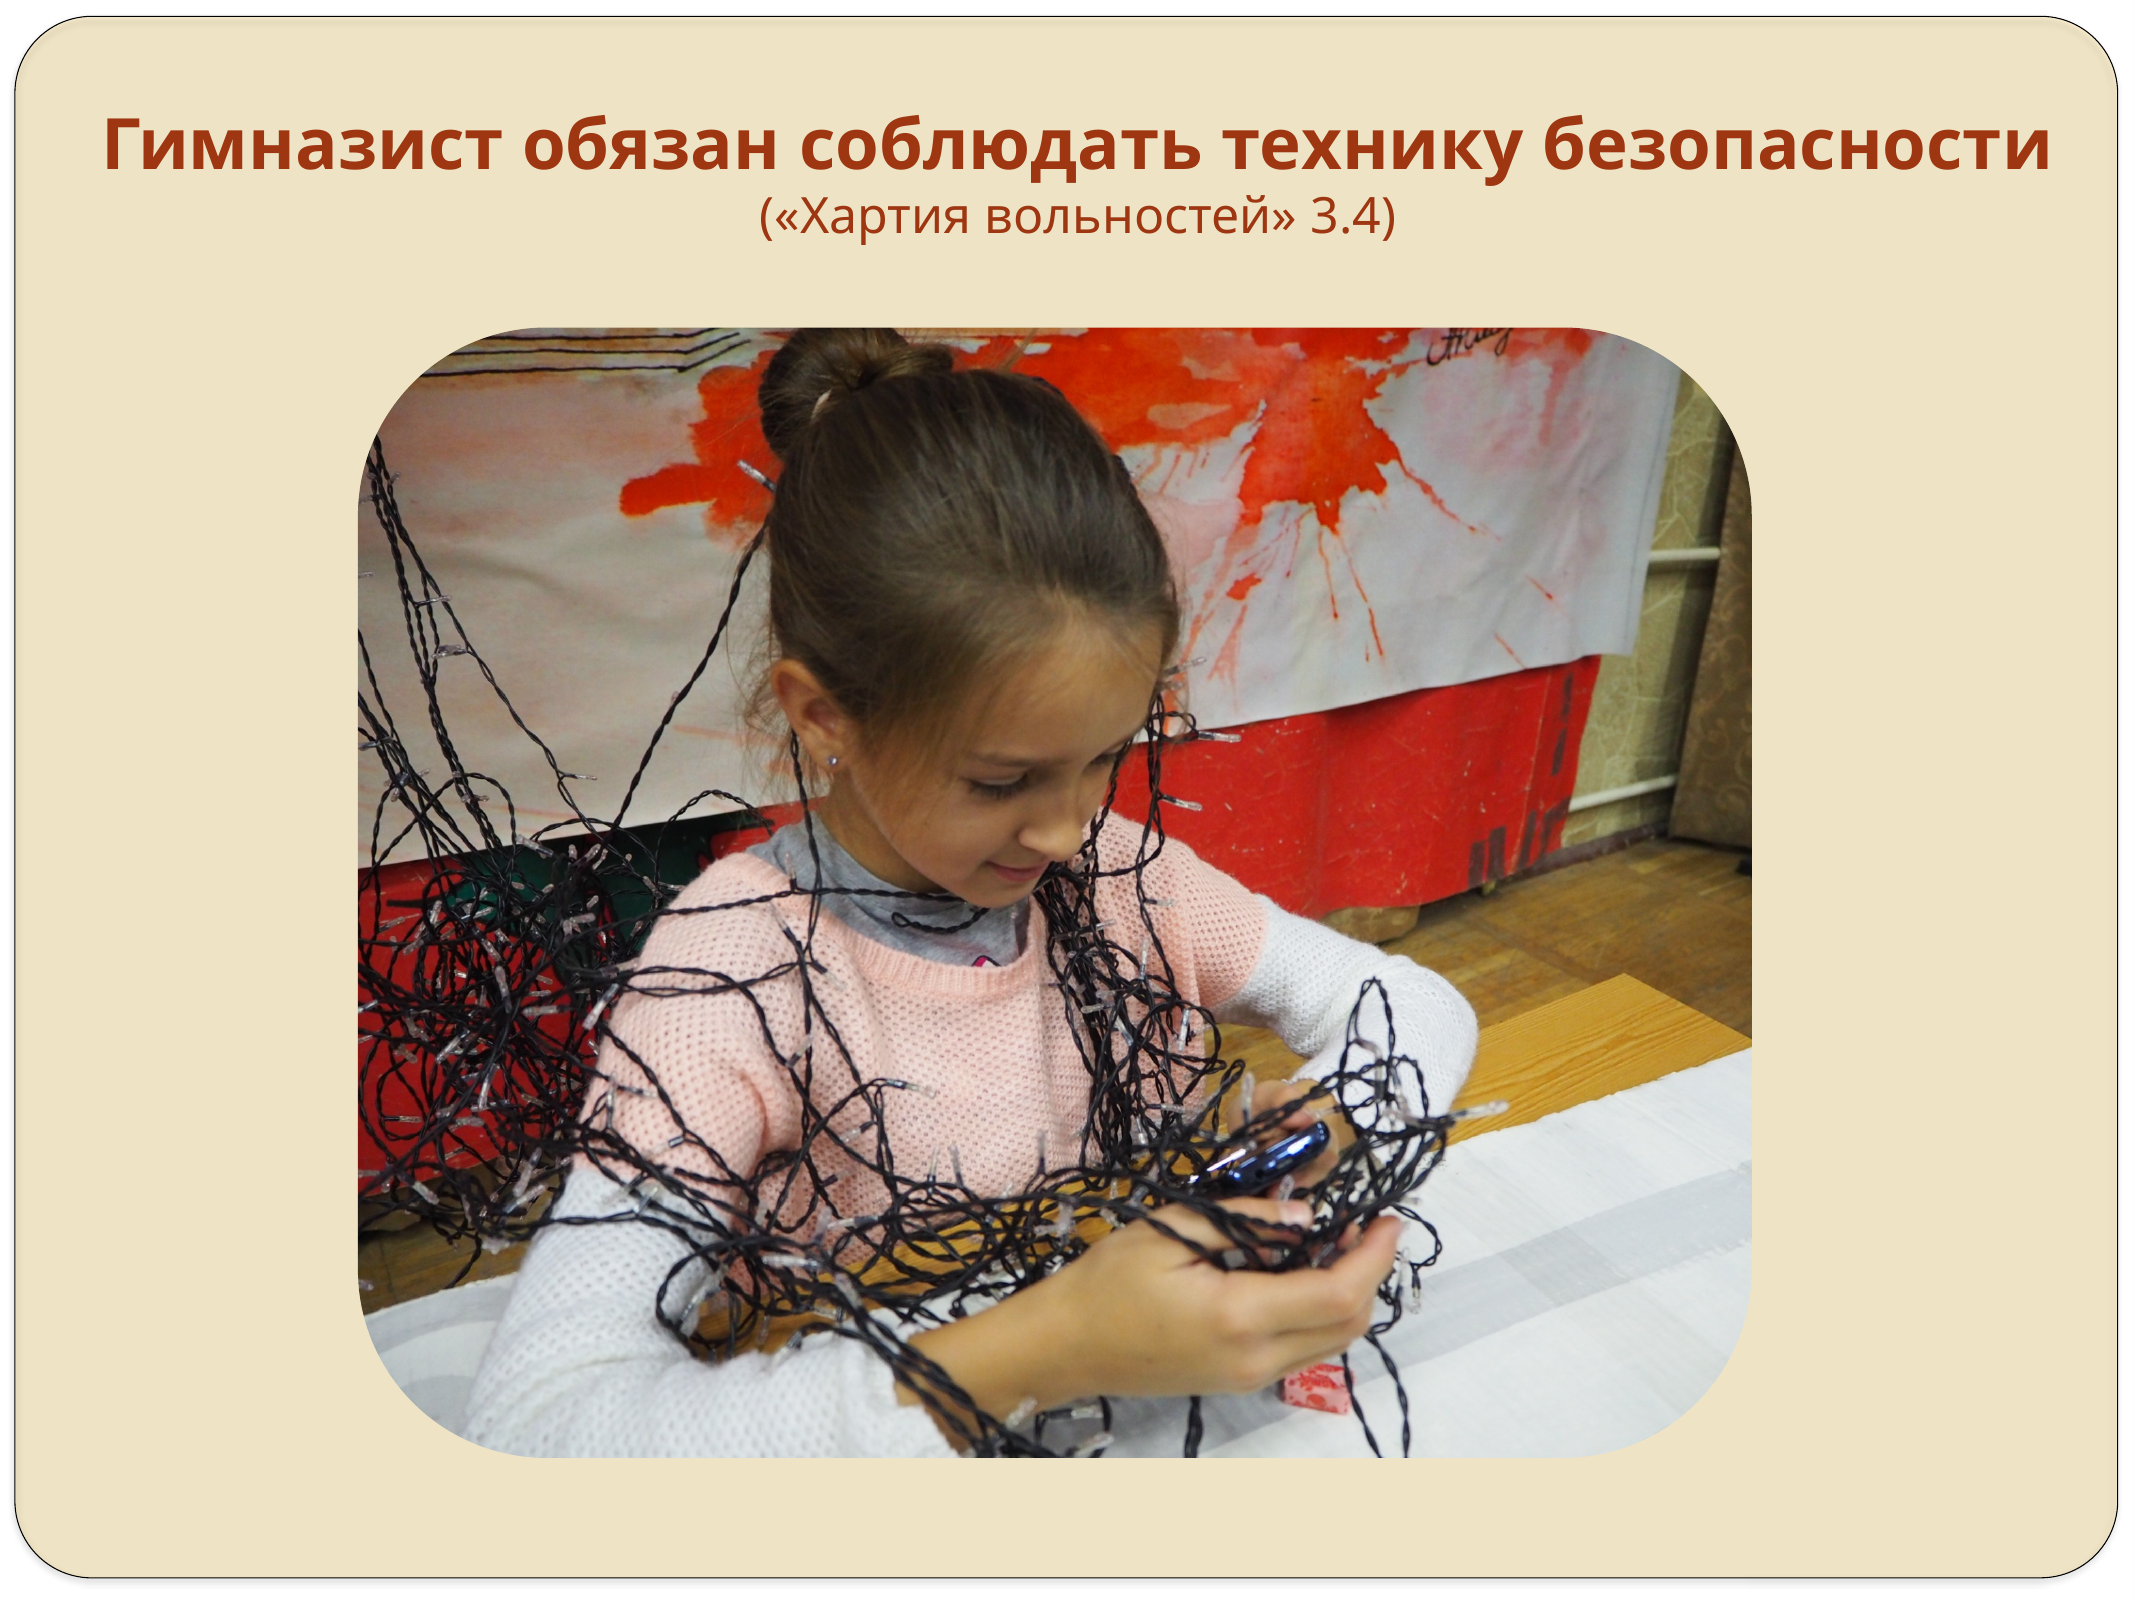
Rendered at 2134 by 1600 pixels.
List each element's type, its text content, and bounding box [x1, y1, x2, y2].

text_box Гимназист обязан соблюдать технику безопасности («Хартия вольностей» 3.4) [87, 91, 2069, 251]
picture [357, 327, 1753, 1459]
